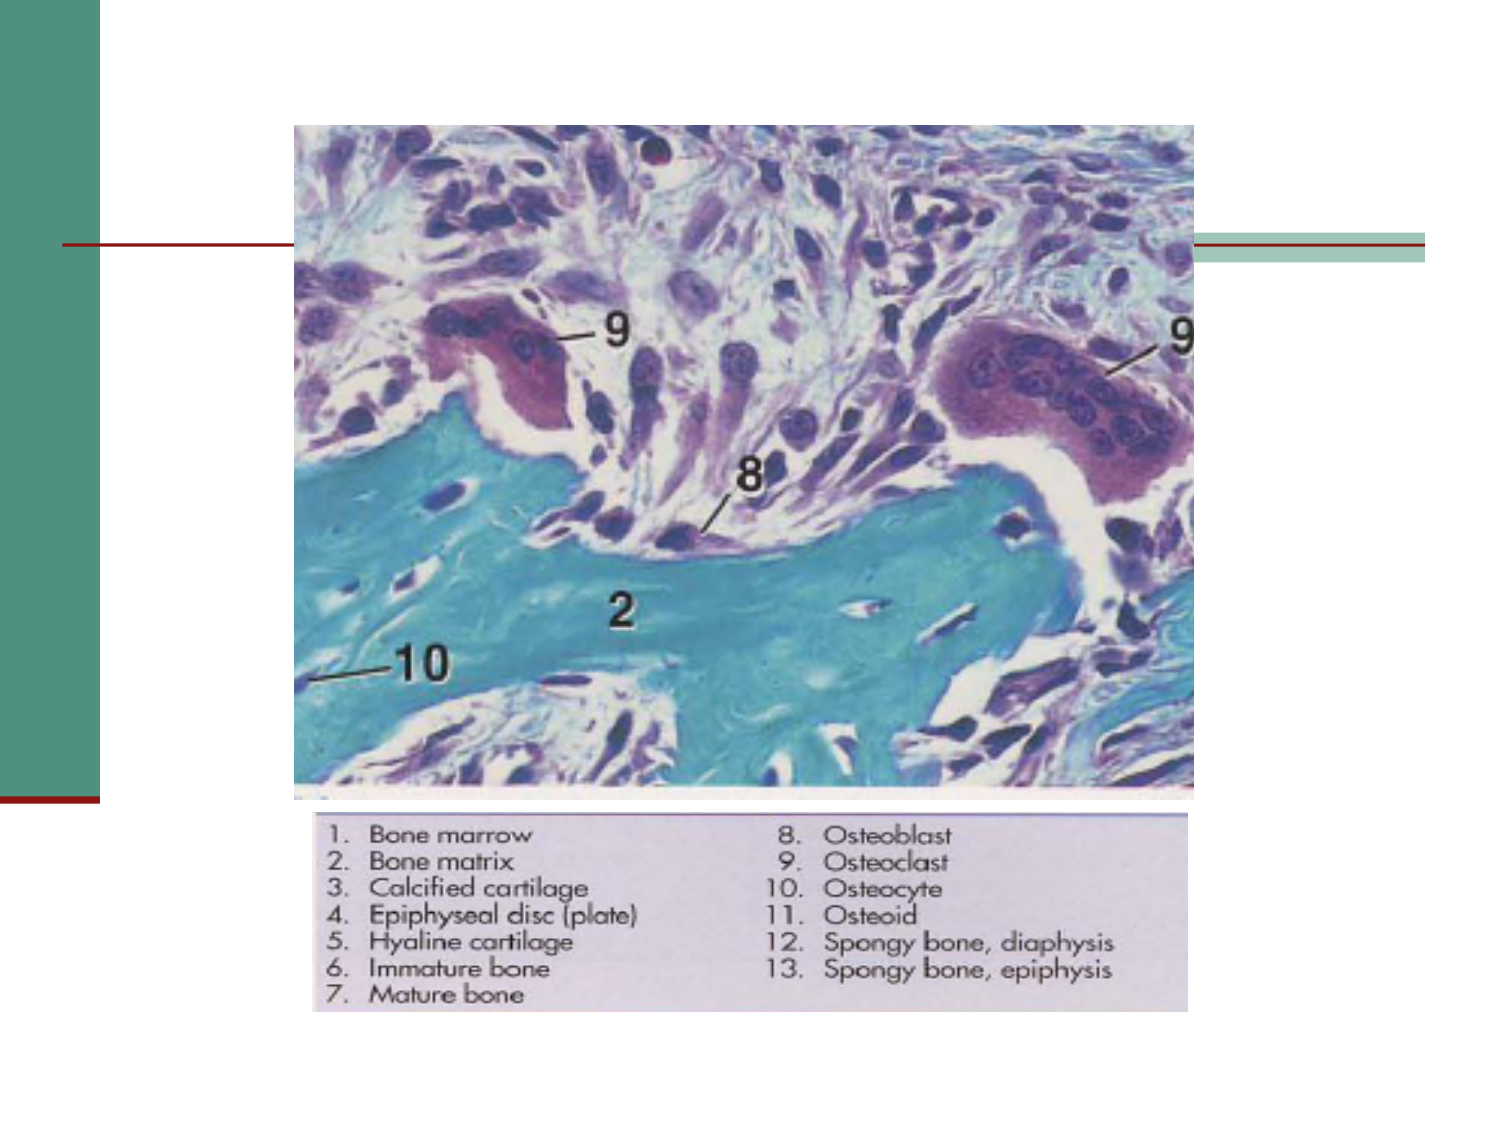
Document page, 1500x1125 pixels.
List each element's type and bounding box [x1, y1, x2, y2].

picture [293, 124, 1195, 801]
picture [312, 812, 1188, 1012]
